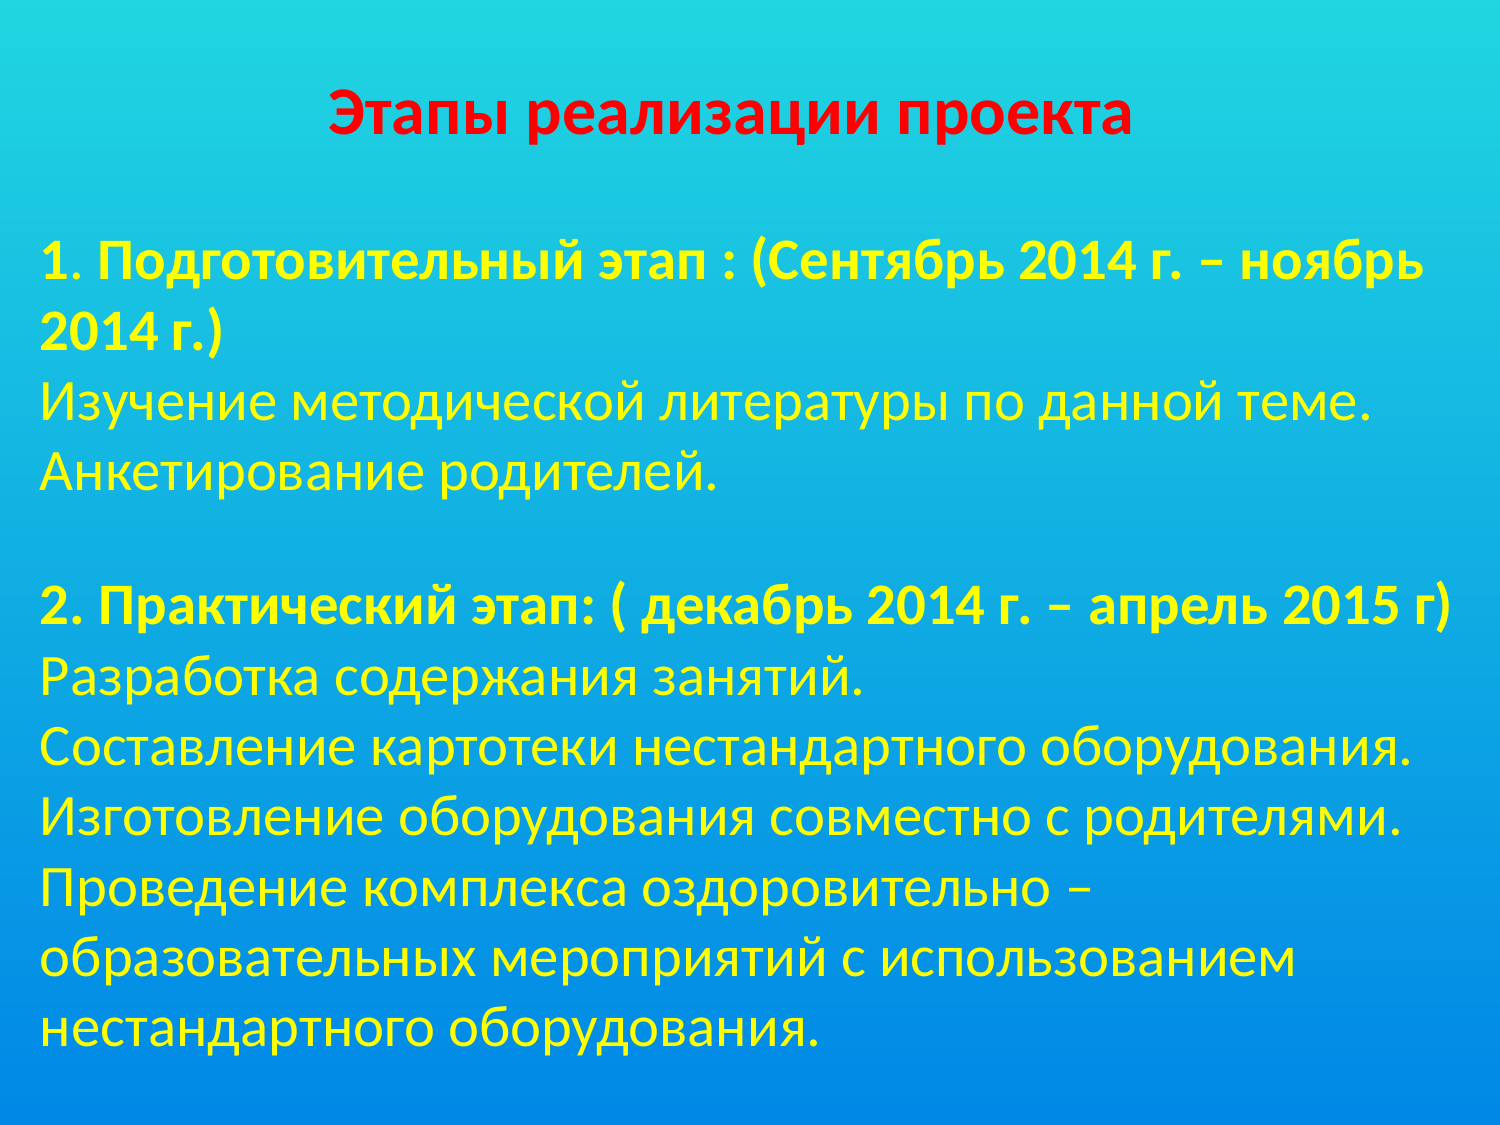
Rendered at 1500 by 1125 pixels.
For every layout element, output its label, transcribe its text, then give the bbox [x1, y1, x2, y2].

title Этапы реализации проекта 1. Подготовительный этап : (Сентябрь 2014 г. – ноябрь 2014 г.) Изучение методической литературы по данной теме. Анкетирование родителей. 2. Практический этап: ( декабрь 2014 г. – апрель 2015 г) Разработка содержания занятий. Составление картотеки нестандартного оборудования. Изготовление оборудования совместно с родителями. Проведение комплекса оздоровительно – образовательных мероприятий с использованием нестандартного оборудования. [24, 24, 1475, 1100]
